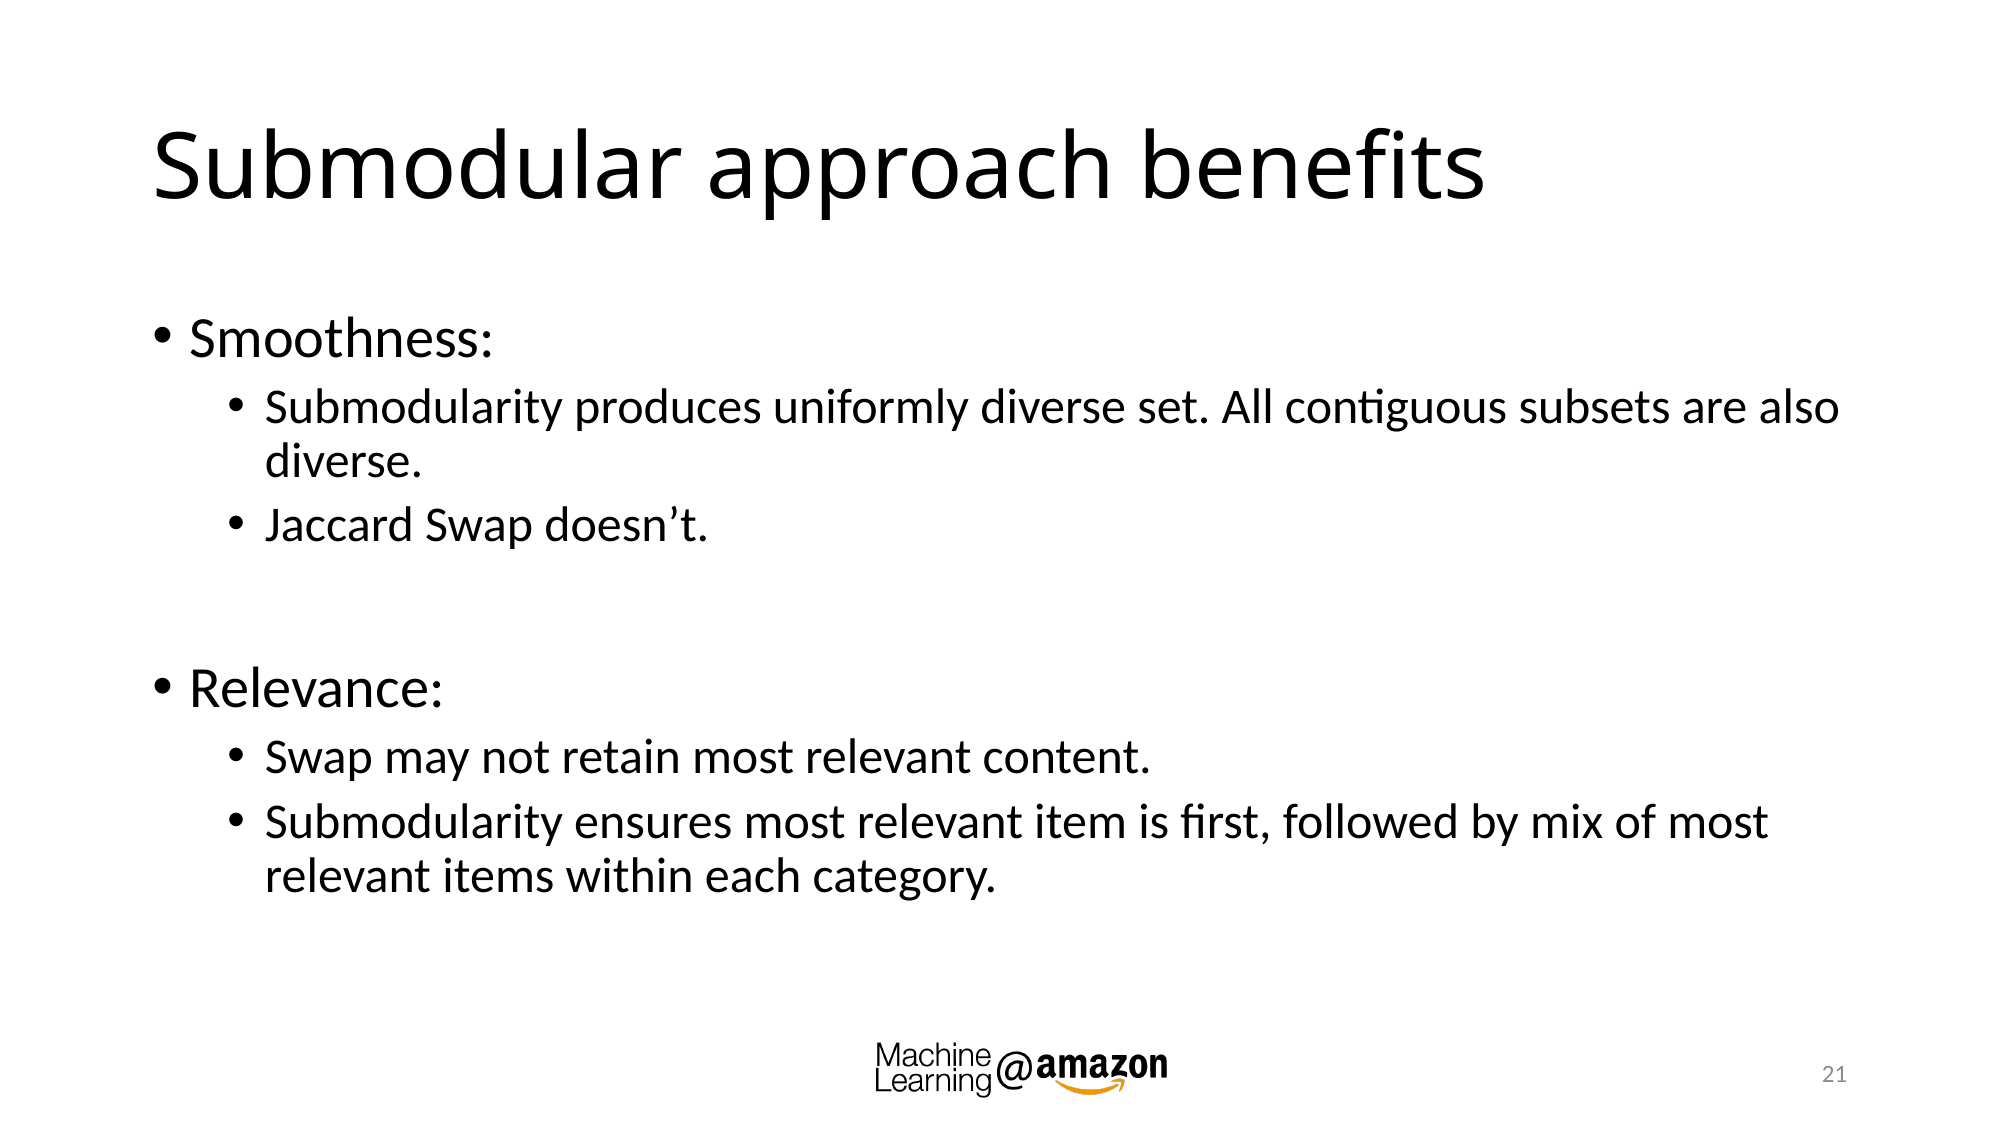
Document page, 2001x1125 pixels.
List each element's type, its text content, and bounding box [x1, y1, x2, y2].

picture [876, 1042, 1167, 1098]
slide_number 21 [1412, 1042, 1863, 1103]
list Smoothness: Submodularity produces uniformly diverse set. All contiguous subsets are also diverse. Jaccard Swap doesn’t. Relevance: Swap may not retain most relevant content. Submodularity ensures most relevant item is first, followed by mix of most relevant items within each category. [137, 299, 1863, 1014]
title Submodular approach benefits [137, 59, 1863, 278]
